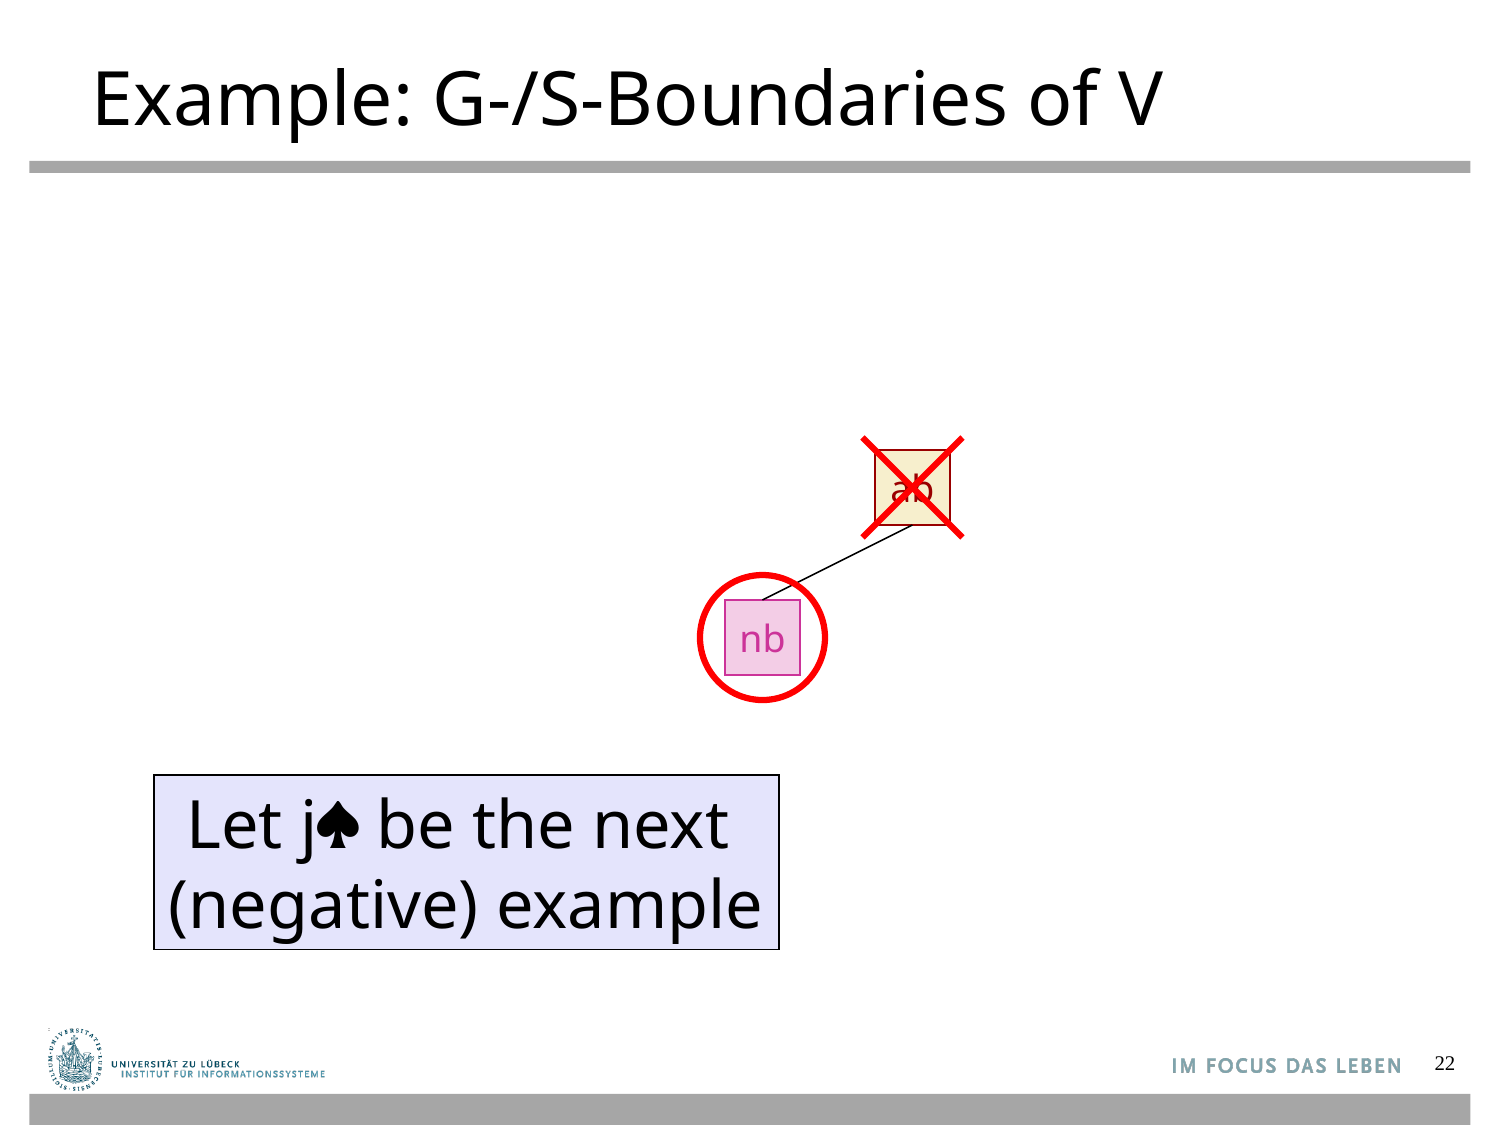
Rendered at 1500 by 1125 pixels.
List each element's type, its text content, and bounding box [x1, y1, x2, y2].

title Example: G-/S-Boundaries of V [76, 42, 1427, 126]
picture [1173, 1058, 1305, 1073]
slide_number 22 [1305, 1050, 1471, 1083]
text_box Let j be the next (negative) example [154, 774, 779, 950]
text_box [699, 437, 963, 701]
